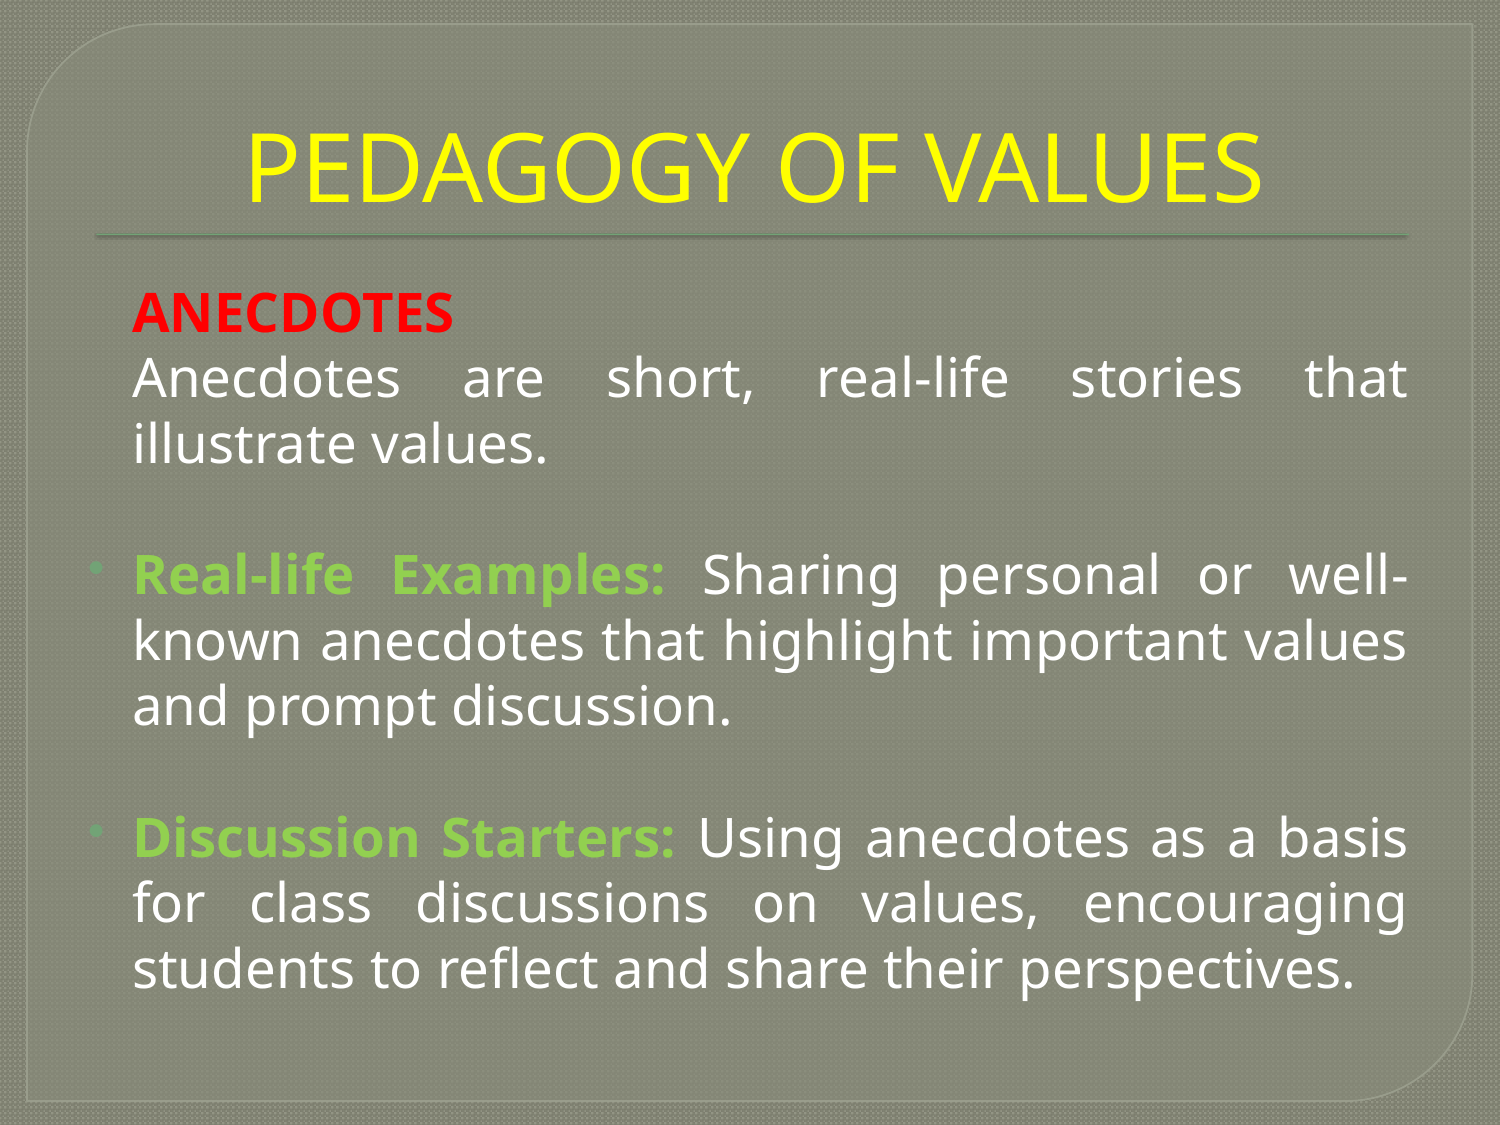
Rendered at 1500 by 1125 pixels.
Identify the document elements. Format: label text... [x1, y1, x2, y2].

list ANECDOTES Anecdotes are short, real-life stories that illustrate values. Real-life Examples: Sharing personal or well-known anecdotes that highlight important values and prompt discussion. Discussion Starters: Using anecdotes as a basis for class discussions on values, encouraging students to reflect and share their perspectives. [75, 270, 1425, 1013]
title PEDAGOGY OF VALUES [75, 41, 1425, 230]
